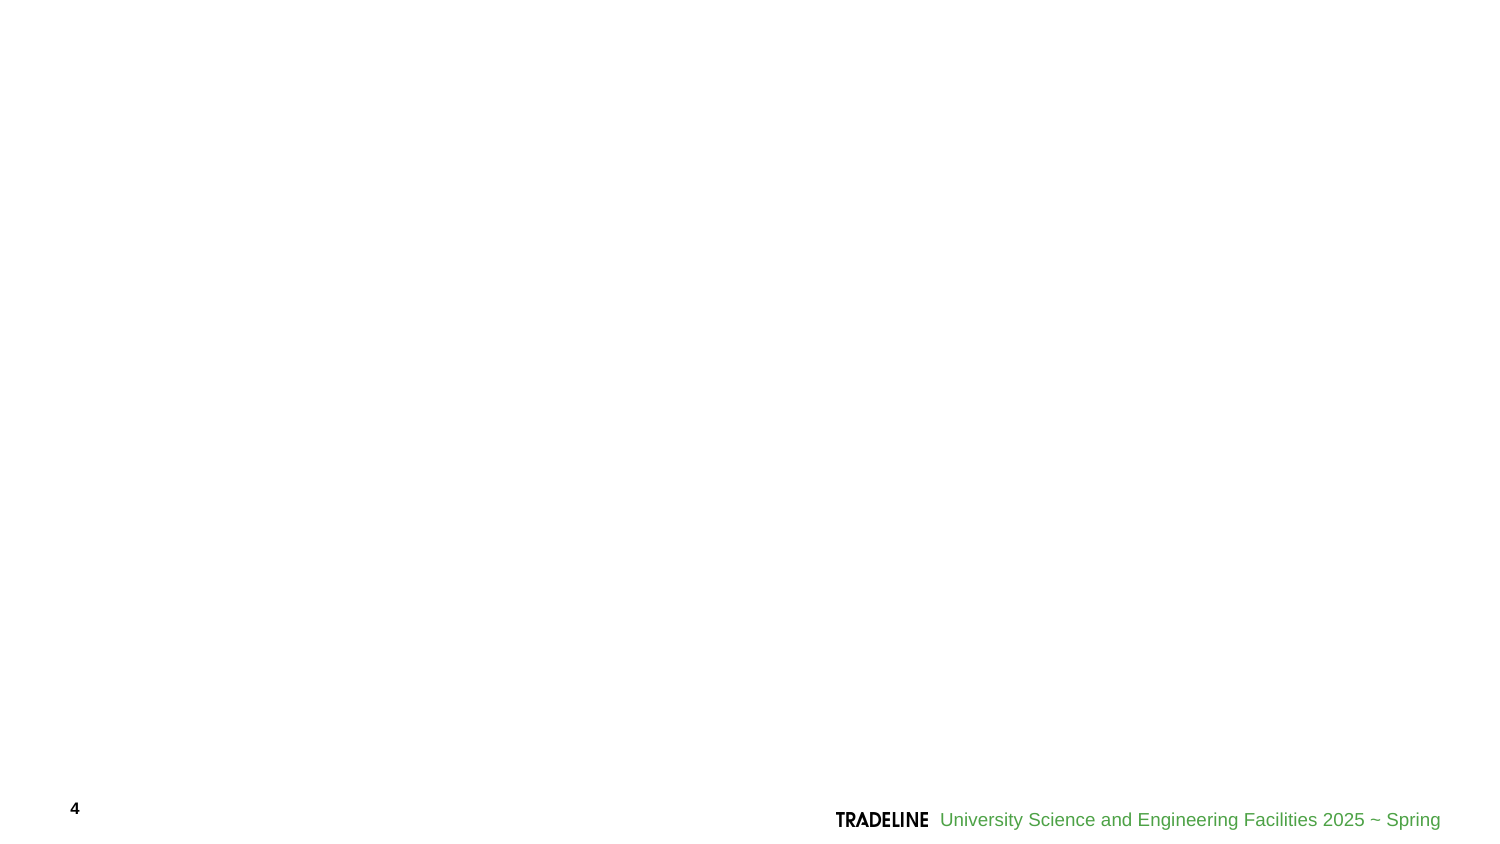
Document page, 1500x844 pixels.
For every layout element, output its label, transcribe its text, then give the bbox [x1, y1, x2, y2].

slide_number 4 [37, 794, 113, 823]
picture [836, 812, 928, 827]
